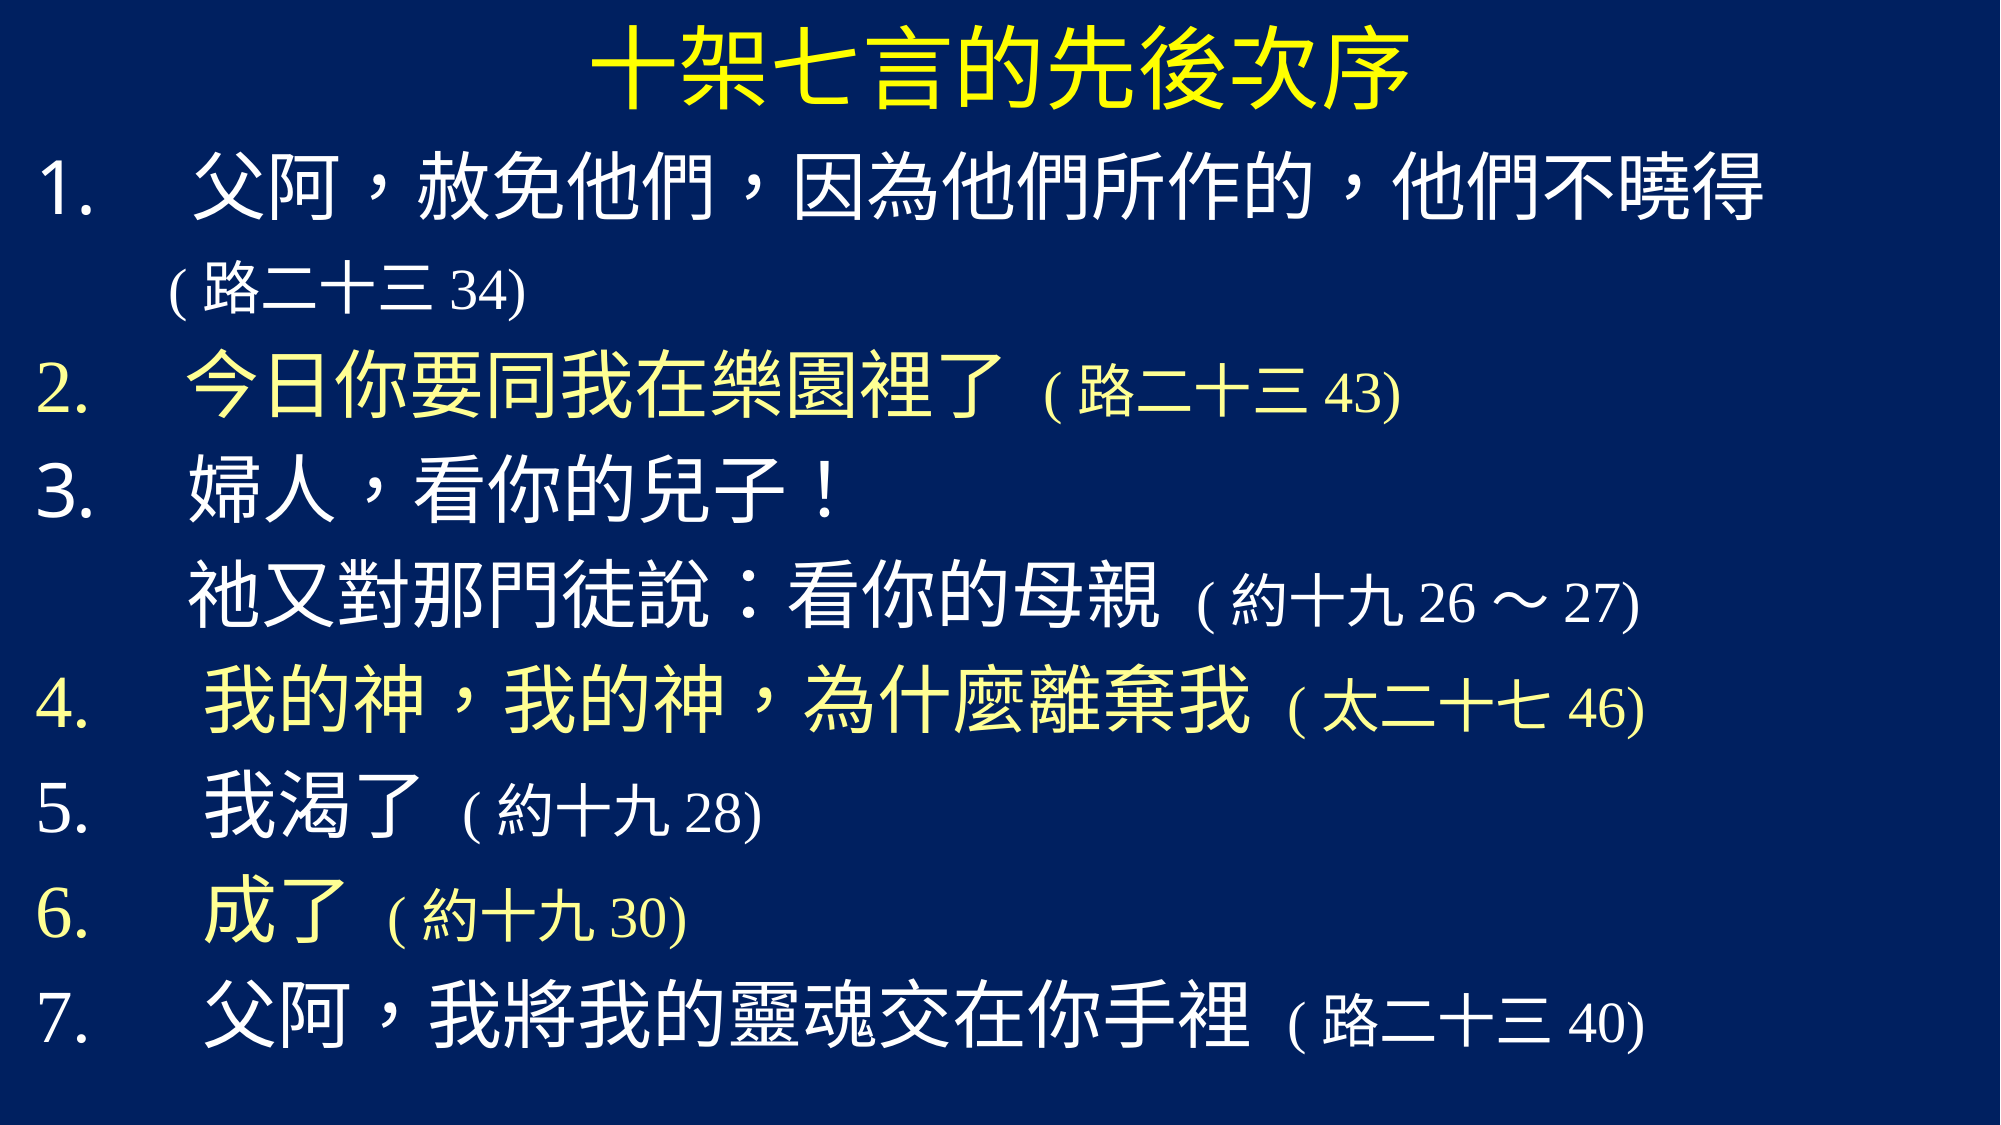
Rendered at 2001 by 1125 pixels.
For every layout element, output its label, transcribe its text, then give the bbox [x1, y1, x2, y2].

title 十架七言的先後次序 [99, 0, 1900, 131]
list 父阿，赦免他們，因為他們所作的，他們不曉得 (路二十三34) 2. 今日你要同我在樂園裡了 (路二十三43) 婦人，看你的兒子！ 祂又對那門徒說：看你的母親 (約十九26～27) 4. 我的神，我的神，為什麼離棄我 (太二十七46) 5. 我渴了 (約十九28) 6. 成了 (約十九30) 7. 父阿，我將我的靈魂交在你手裡 (路二十三40) [20, 131, 2000, 1107]
